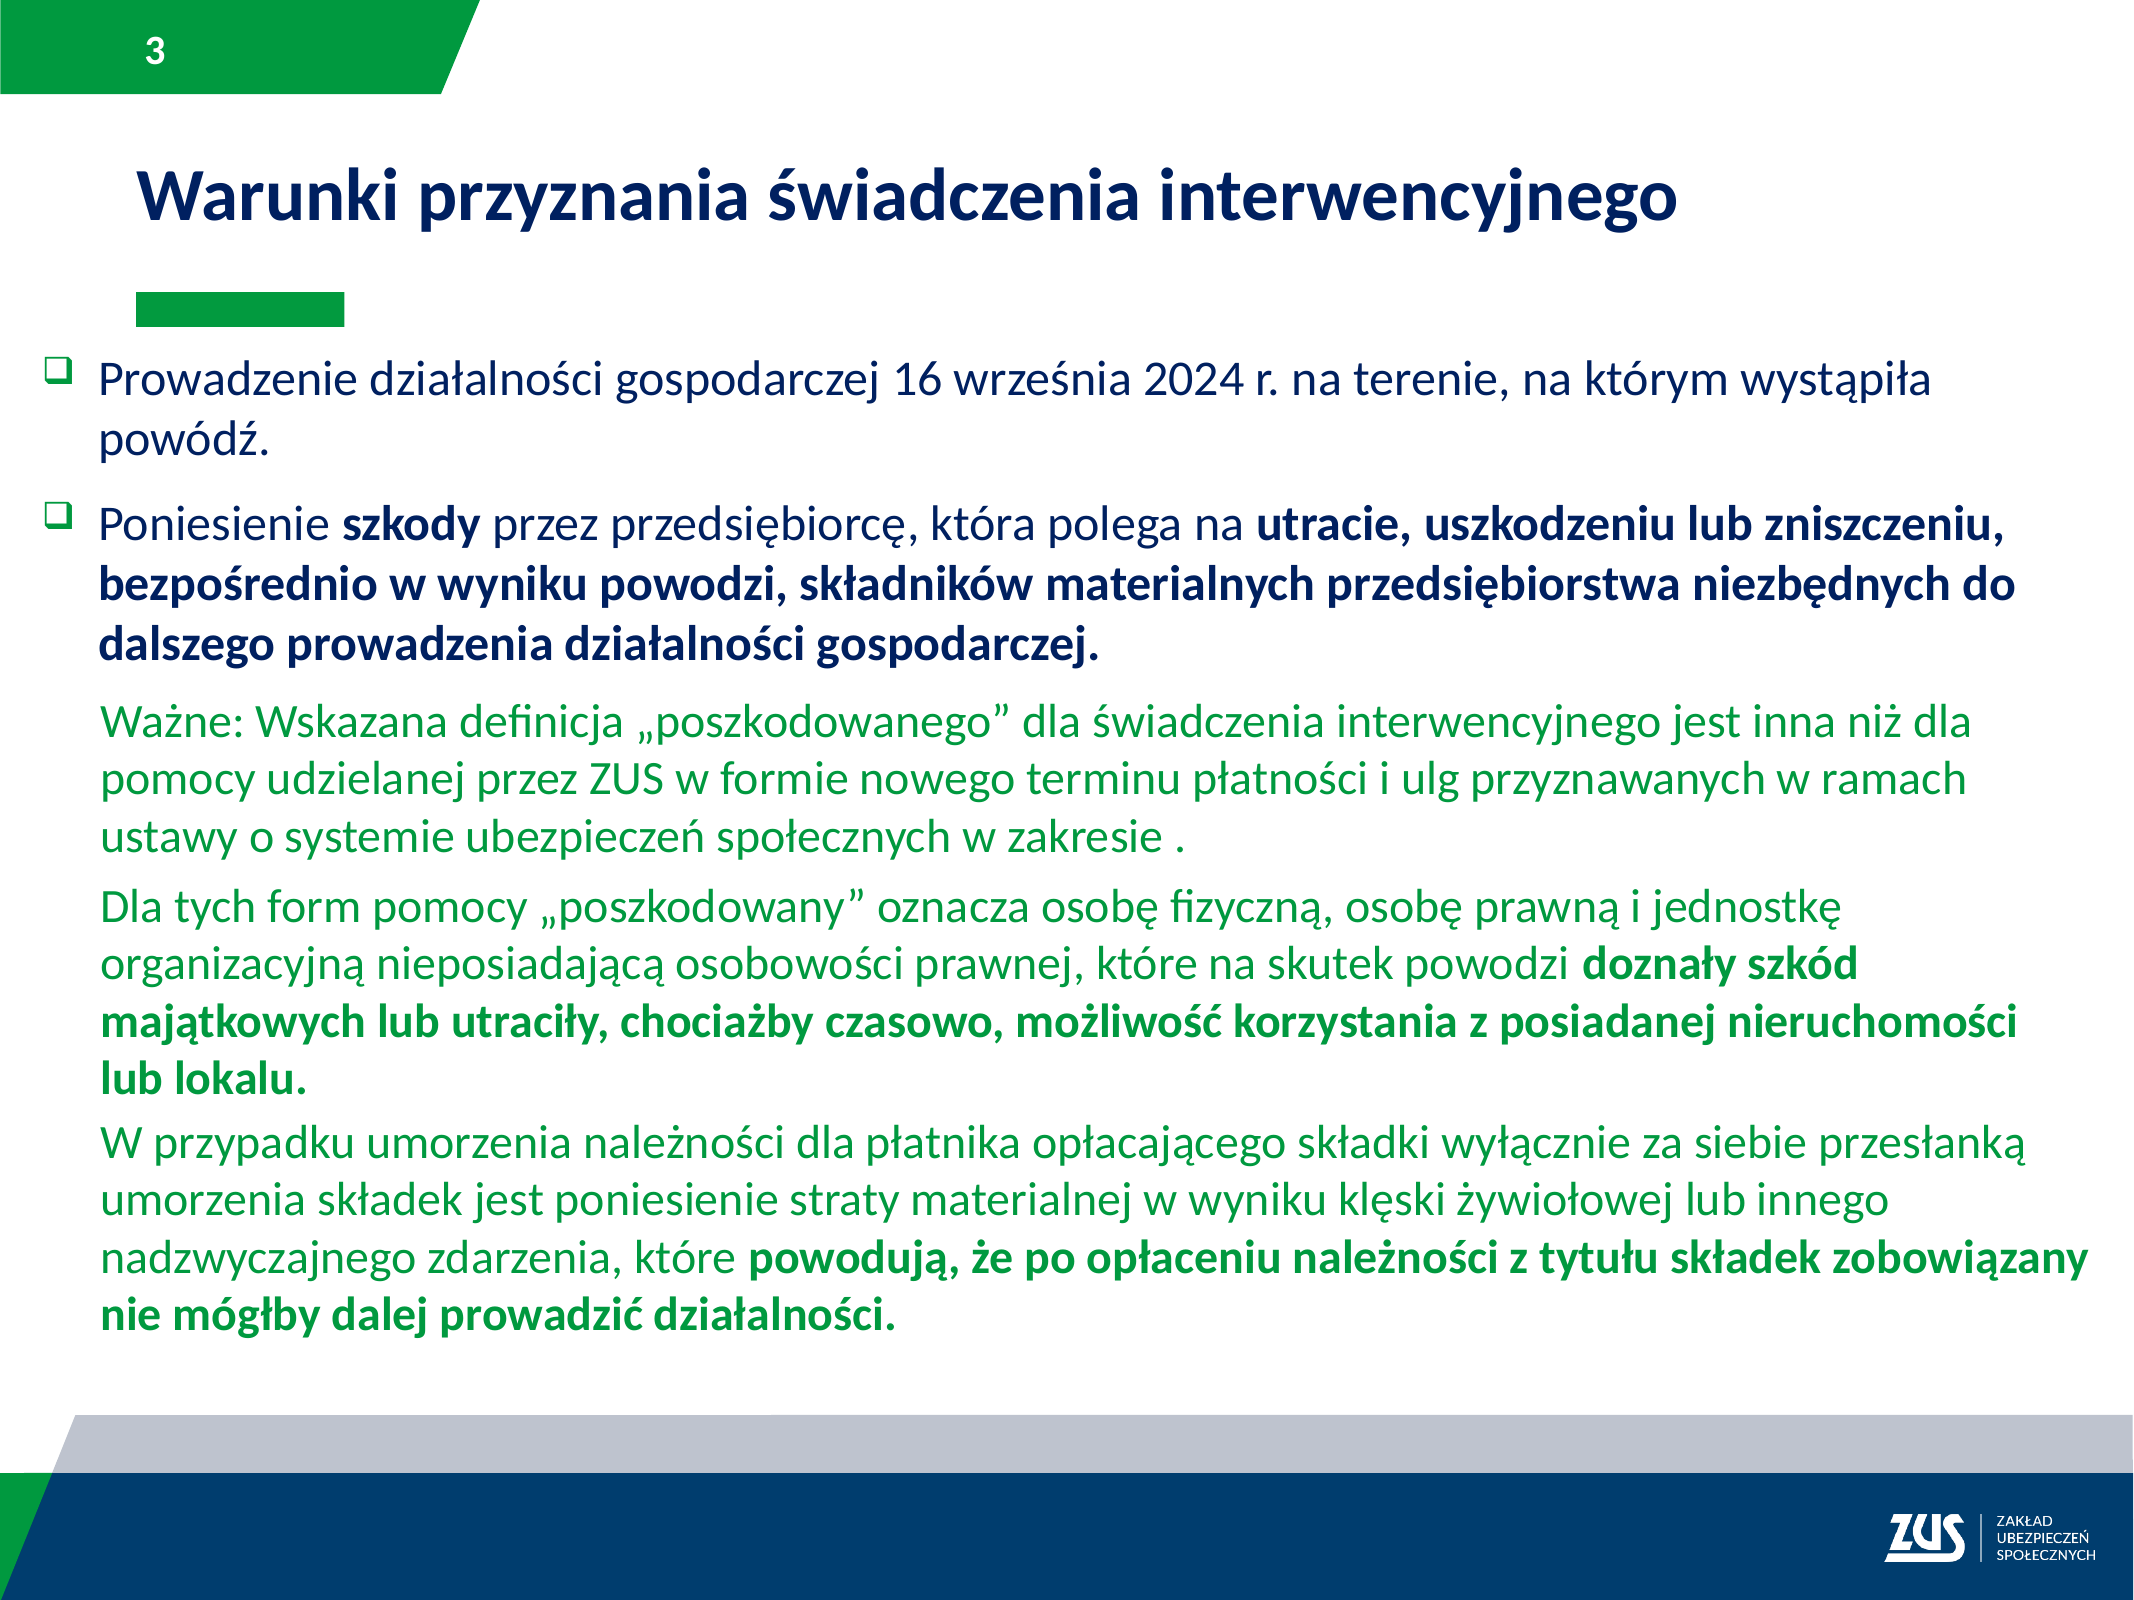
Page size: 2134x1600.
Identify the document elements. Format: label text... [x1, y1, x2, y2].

list Warunki przyznania świadczenia interwencyjnego [121, 138, 2012, 281]
list Prowadzenie działalności gospodarczej 16 września 2024 r. na terenie, na którym wystąpiła powódź. Poniesienie szkody przez przedsiębiorcę, która polega na utracie, uszkodzeniu lub zniszczeniu, bezpośrednio w wyniku powodzi, składników materialnych przedsiębiorstwa niezbędnych do dalszego prowadzenia działalności gospodarczej. Ważne: Wskazana definicja „poszkodowanego” dla świadczenia interwencyjnego jest inna niż dla pomocy udzielanej przez ZUS w formie nowego terminu płatności i ulg przyznawanych w ramach ustawy o systemie ubezpieczeń społecznych w zakresie . Dla tych form pomocy „poszkodowany” oznacza osobę fizyczną, osobę prawną i jednostkę organizacyjną nieposiadającą osobowości prawnej, które na skutek powodzi doznały szkód majątkowych lub utraciły, chociażby czasowo, możliwość korzystania z posiadanej nieruchomości lub lokalu. W przypadku umorzenia należności dla płatnika opłacającego składki wyłącznie za siebie przesłanką umorzenia składek jest poniesienie straty materialnej w wyniku klęski żywiołowej lub innego nadzwyczajnego zdarzenia, które powodują, że po opłaceniu należności z tytułu składek zobowiązany nie mógłby dalej prowadzić działalności. [27, 338, 2107, 1402]
